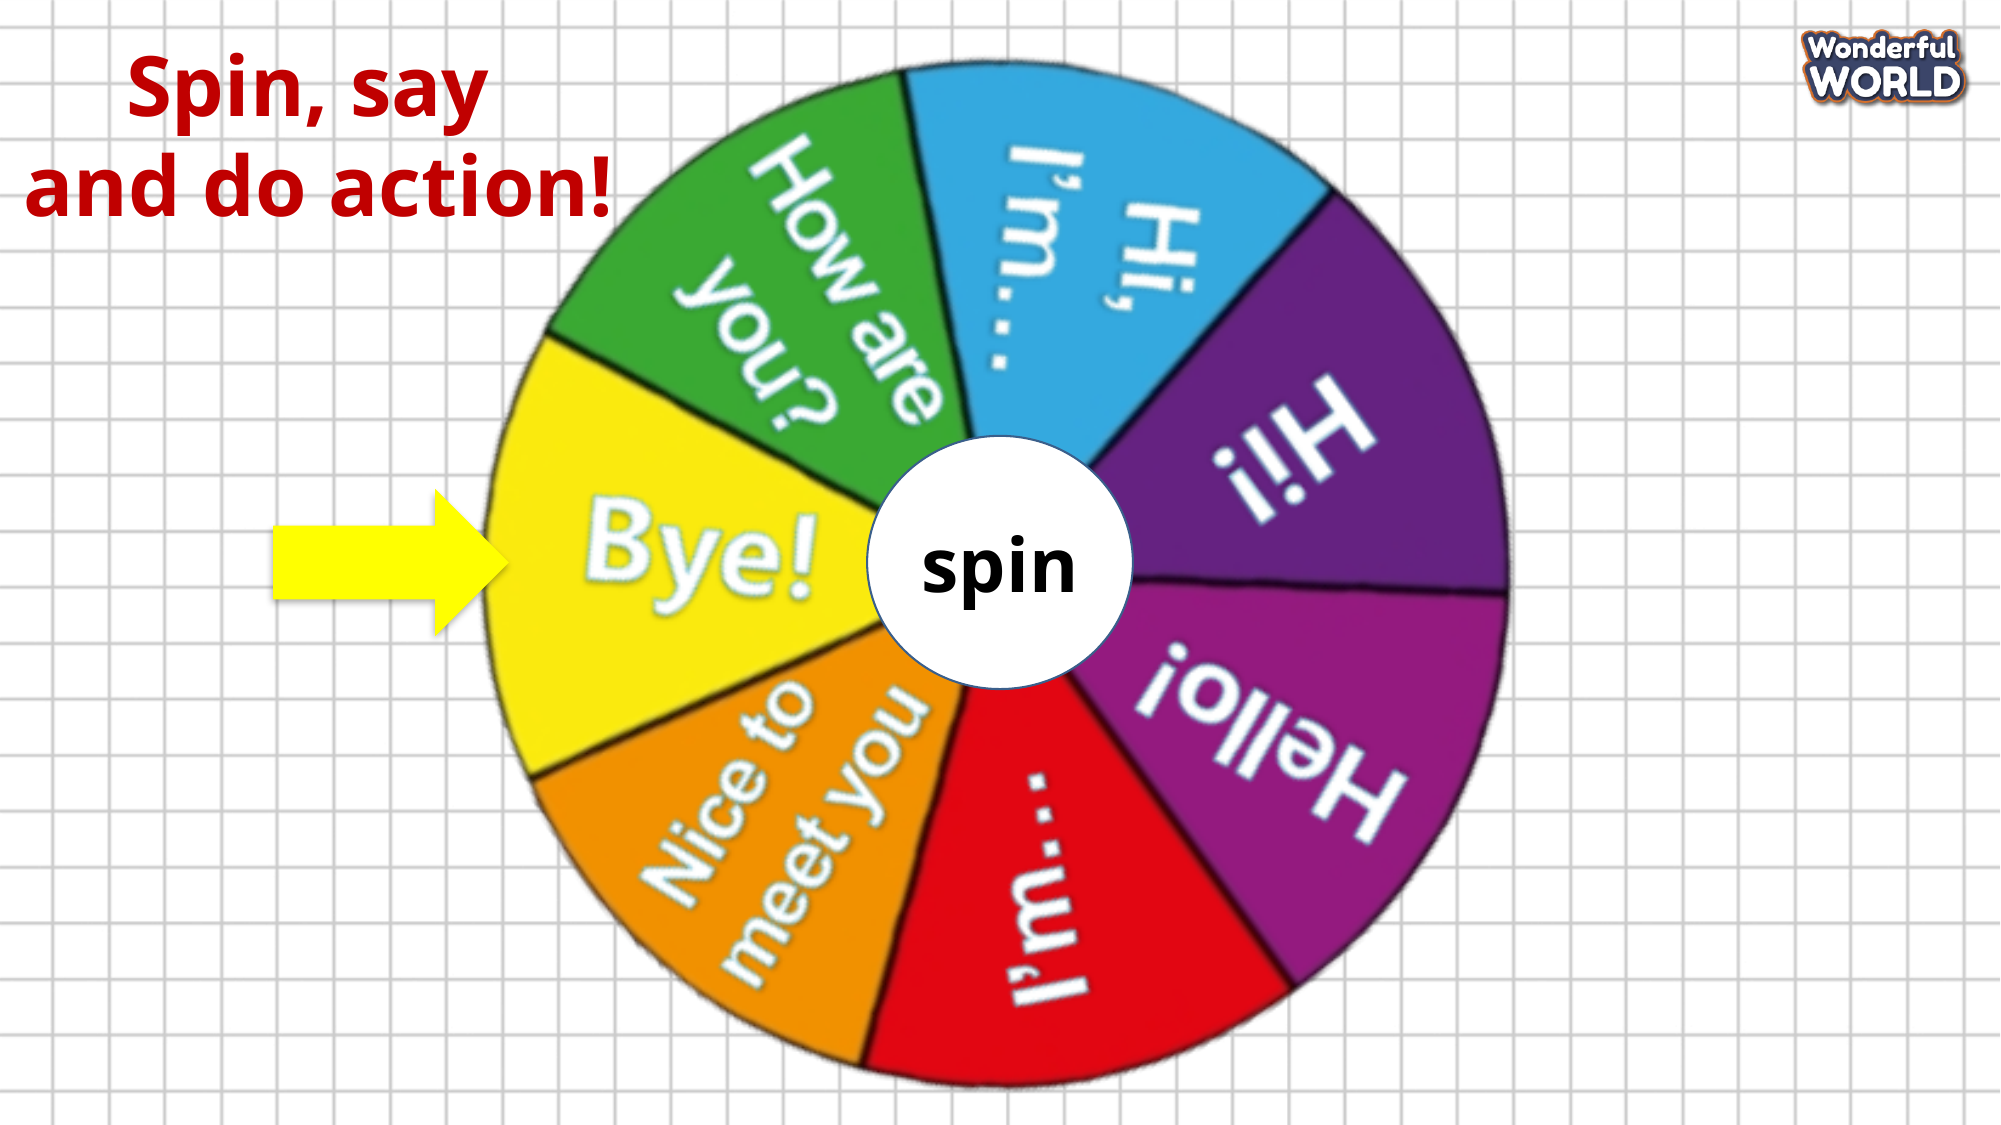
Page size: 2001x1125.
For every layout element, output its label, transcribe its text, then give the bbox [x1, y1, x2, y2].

picture [0, 0, 2001, 1125]
text_box Spin, say and do action! [0, 25, 439, 241]
text_box [272, 486, 439, 639]
